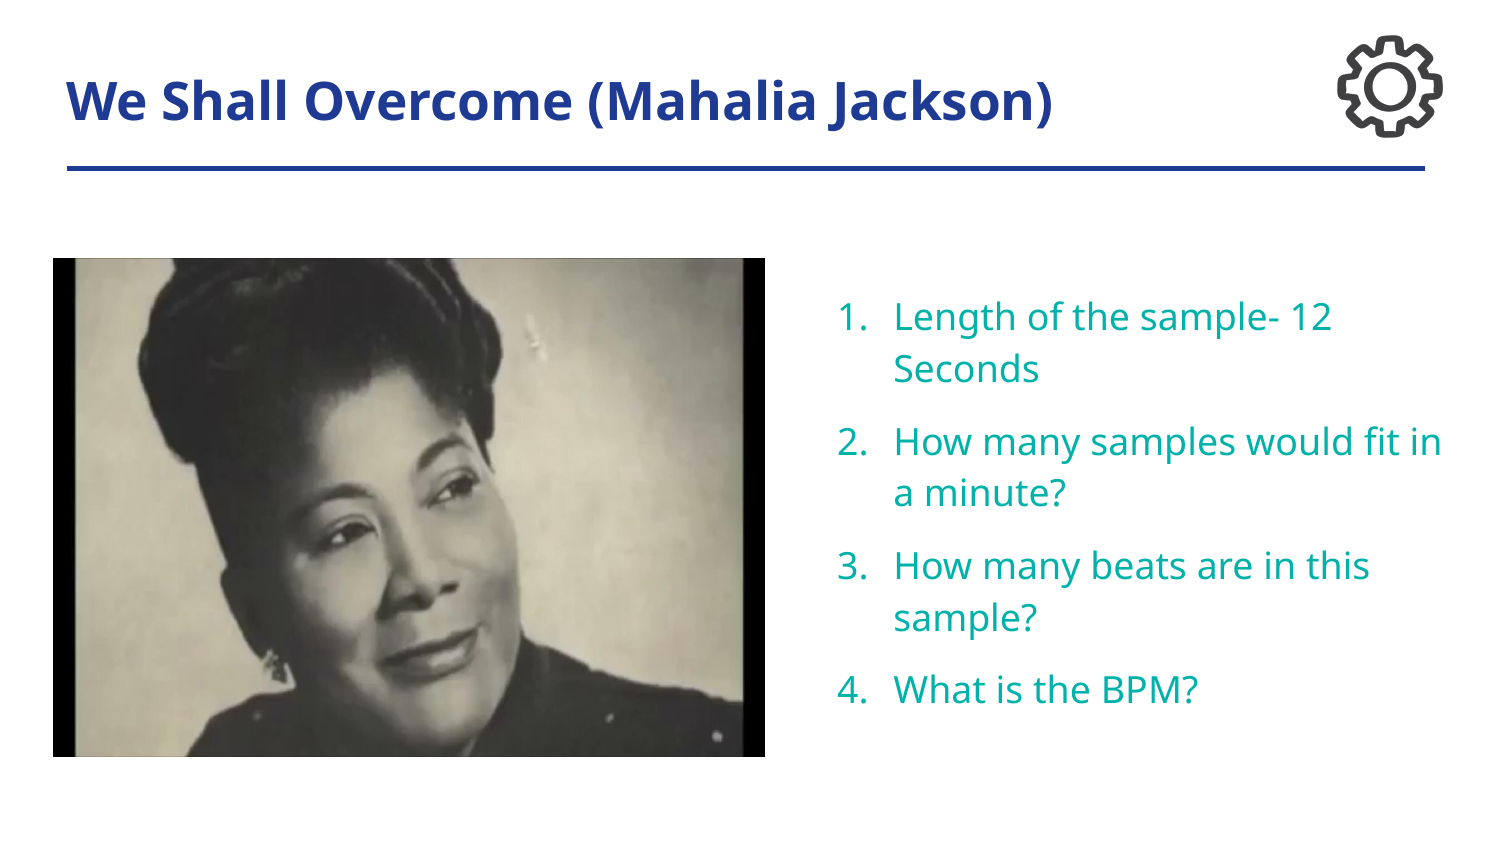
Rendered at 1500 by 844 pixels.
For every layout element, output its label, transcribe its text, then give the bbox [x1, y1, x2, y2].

list Length of the sample- 12 Seconds How many samples would fit in a minute? How many beats are in this sample? What is the BPM? [803, 271, 1474, 744]
picture [53, 258, 765, 757]
picture [1307, 30, 1473, 170]
title We Shall Overcome (Mahalia Jackson) [51, 52, 1302, 147]
